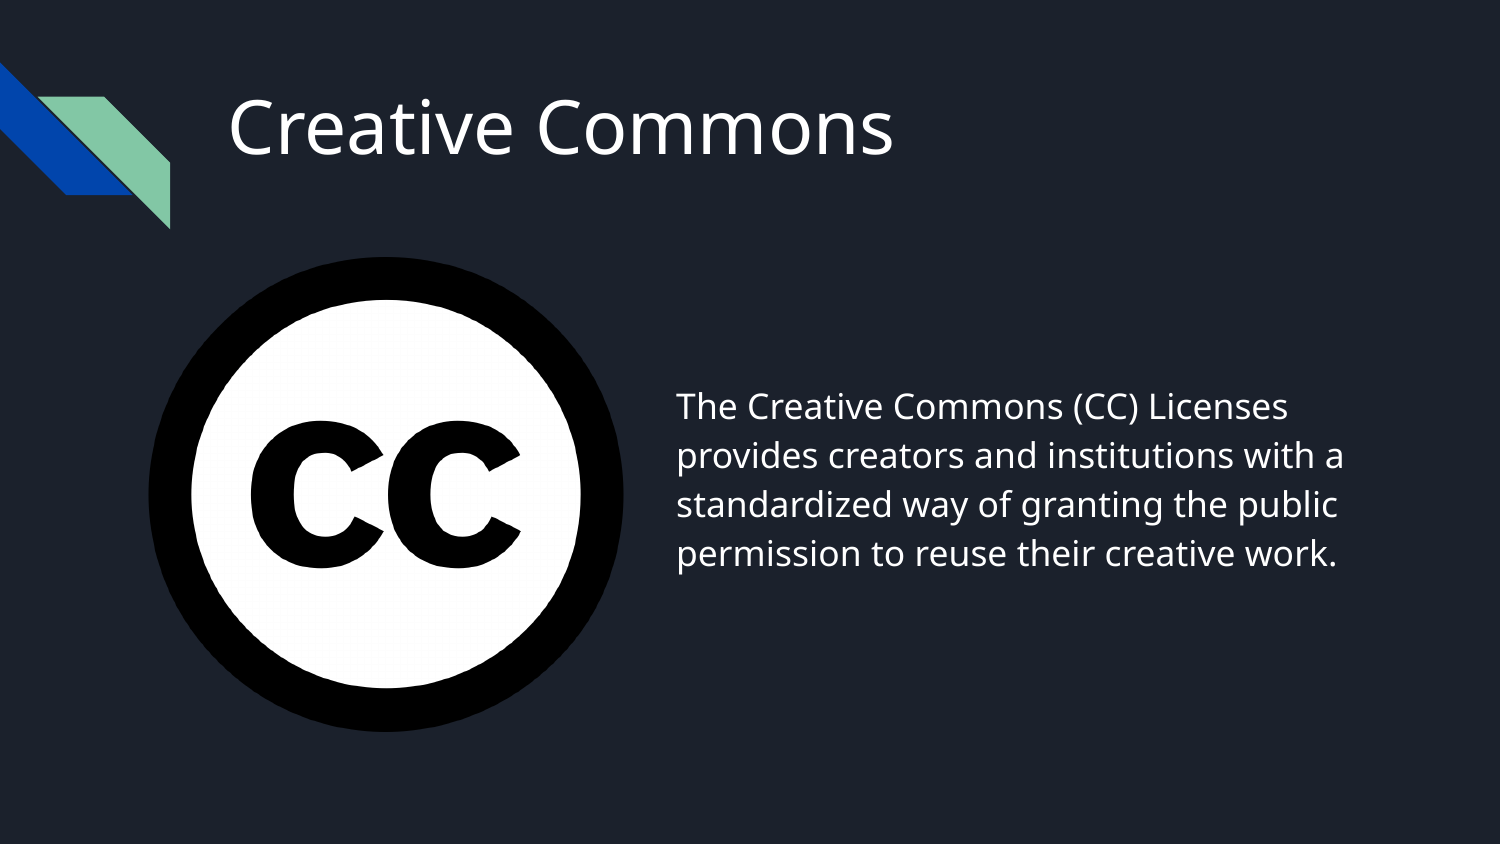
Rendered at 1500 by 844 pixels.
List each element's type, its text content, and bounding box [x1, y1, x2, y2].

title Creative Commons [212, 64, 1368, 215]
list The Creative Commons (CC) Licenses provides creators and institutions with a standardized way of granting the public permission to reuse their creative work. [661, 362, 1368, 629]
picture [146, 256, 626, 735]
